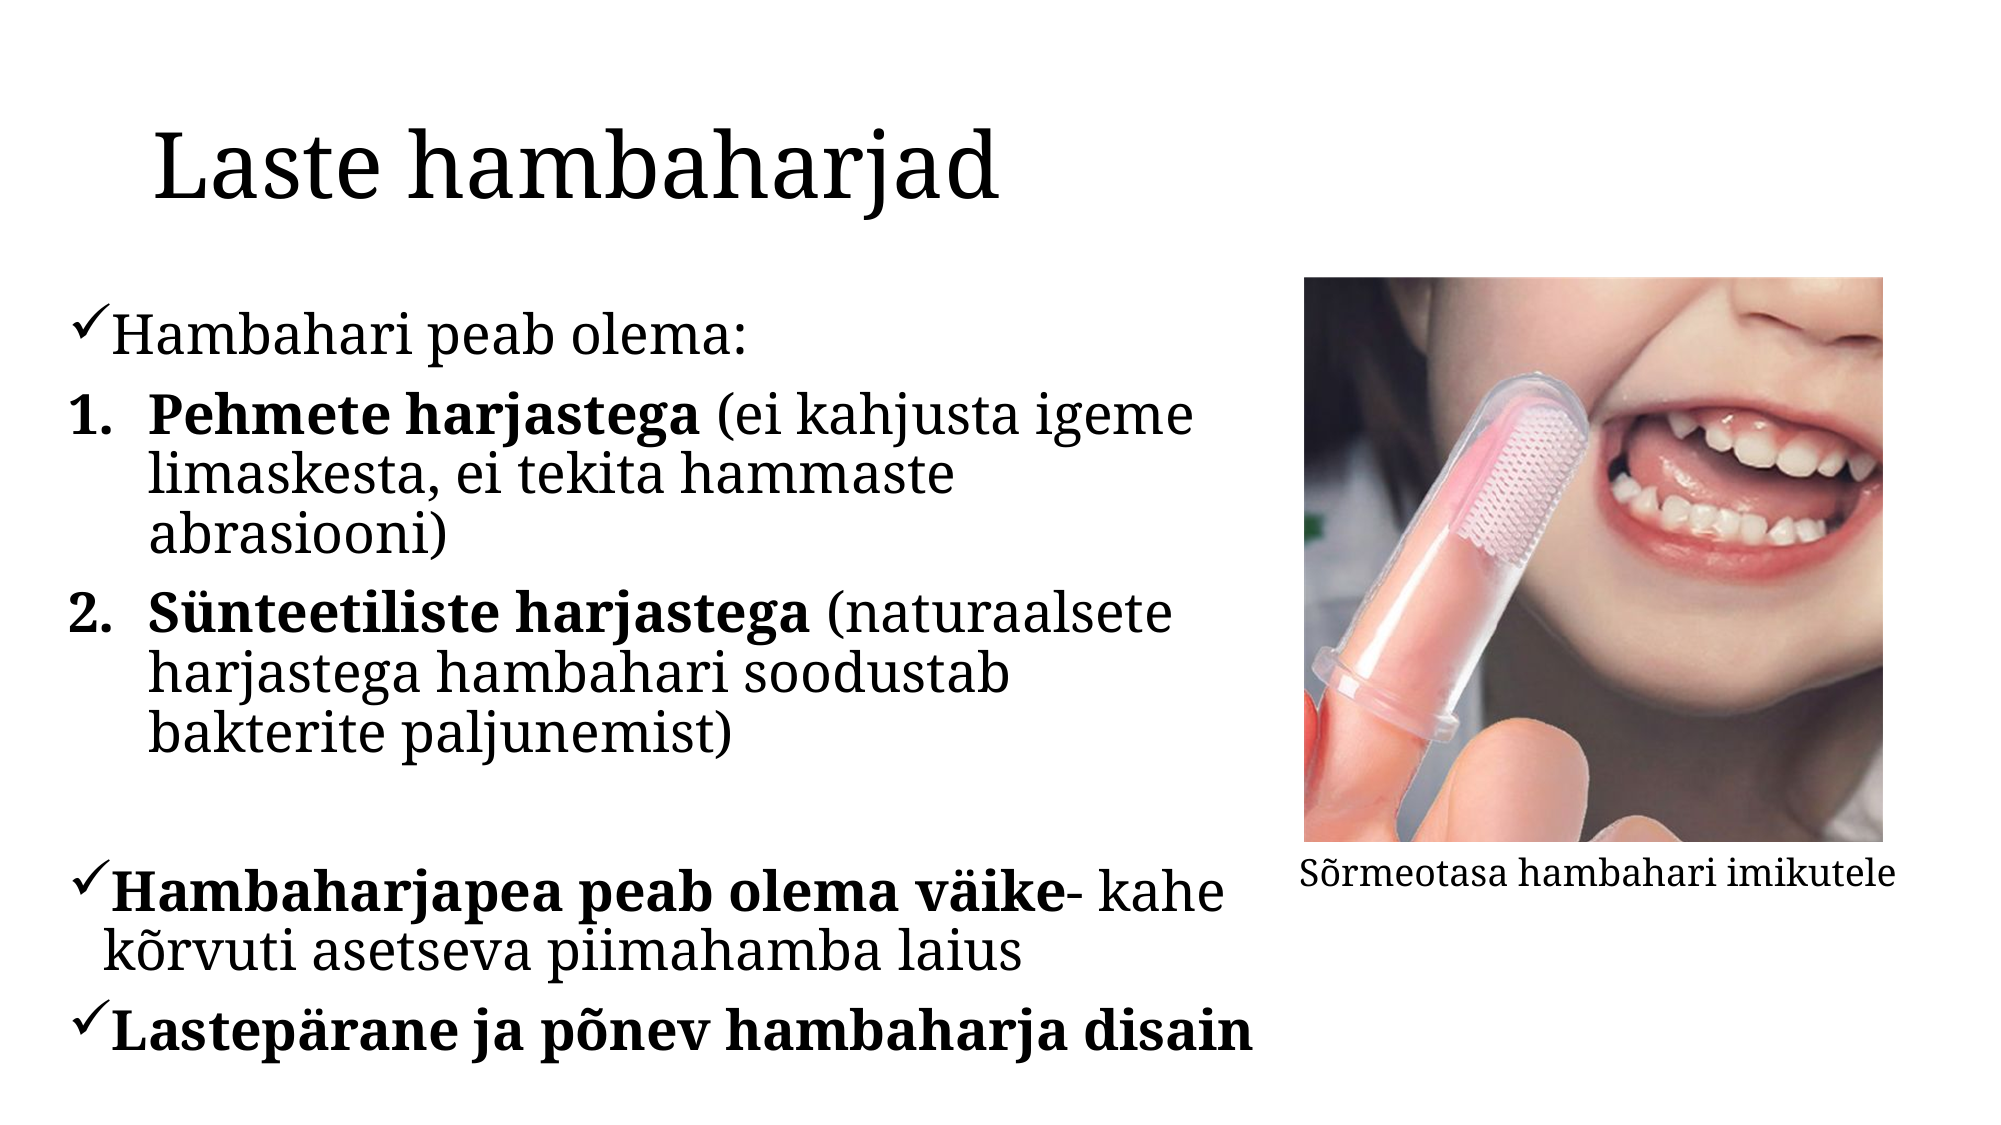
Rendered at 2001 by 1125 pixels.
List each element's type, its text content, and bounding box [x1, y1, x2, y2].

list Hambahari peab olema: Pehmete harjastega (ei kahjusta igeme limaskesta, ei tekita hammaste abrasiooni) Sünteetiliste harjastega (naturaalsete harjastega hambahari soodustab bakterite paljunemist) Hambaharjapea peab olema väike- kahe kõrvuti asetseva piimahamba laius Lastepärane ja põnev hambaharja disain [53, 299, 1272, 1097]
text_box Sõrmeotasa hambahari imikutele [1284, 841, 1912, 901]
picture [1304, 277, 1883, 842]
title Laste hambaharjad [137, 59, 1863, 278]
